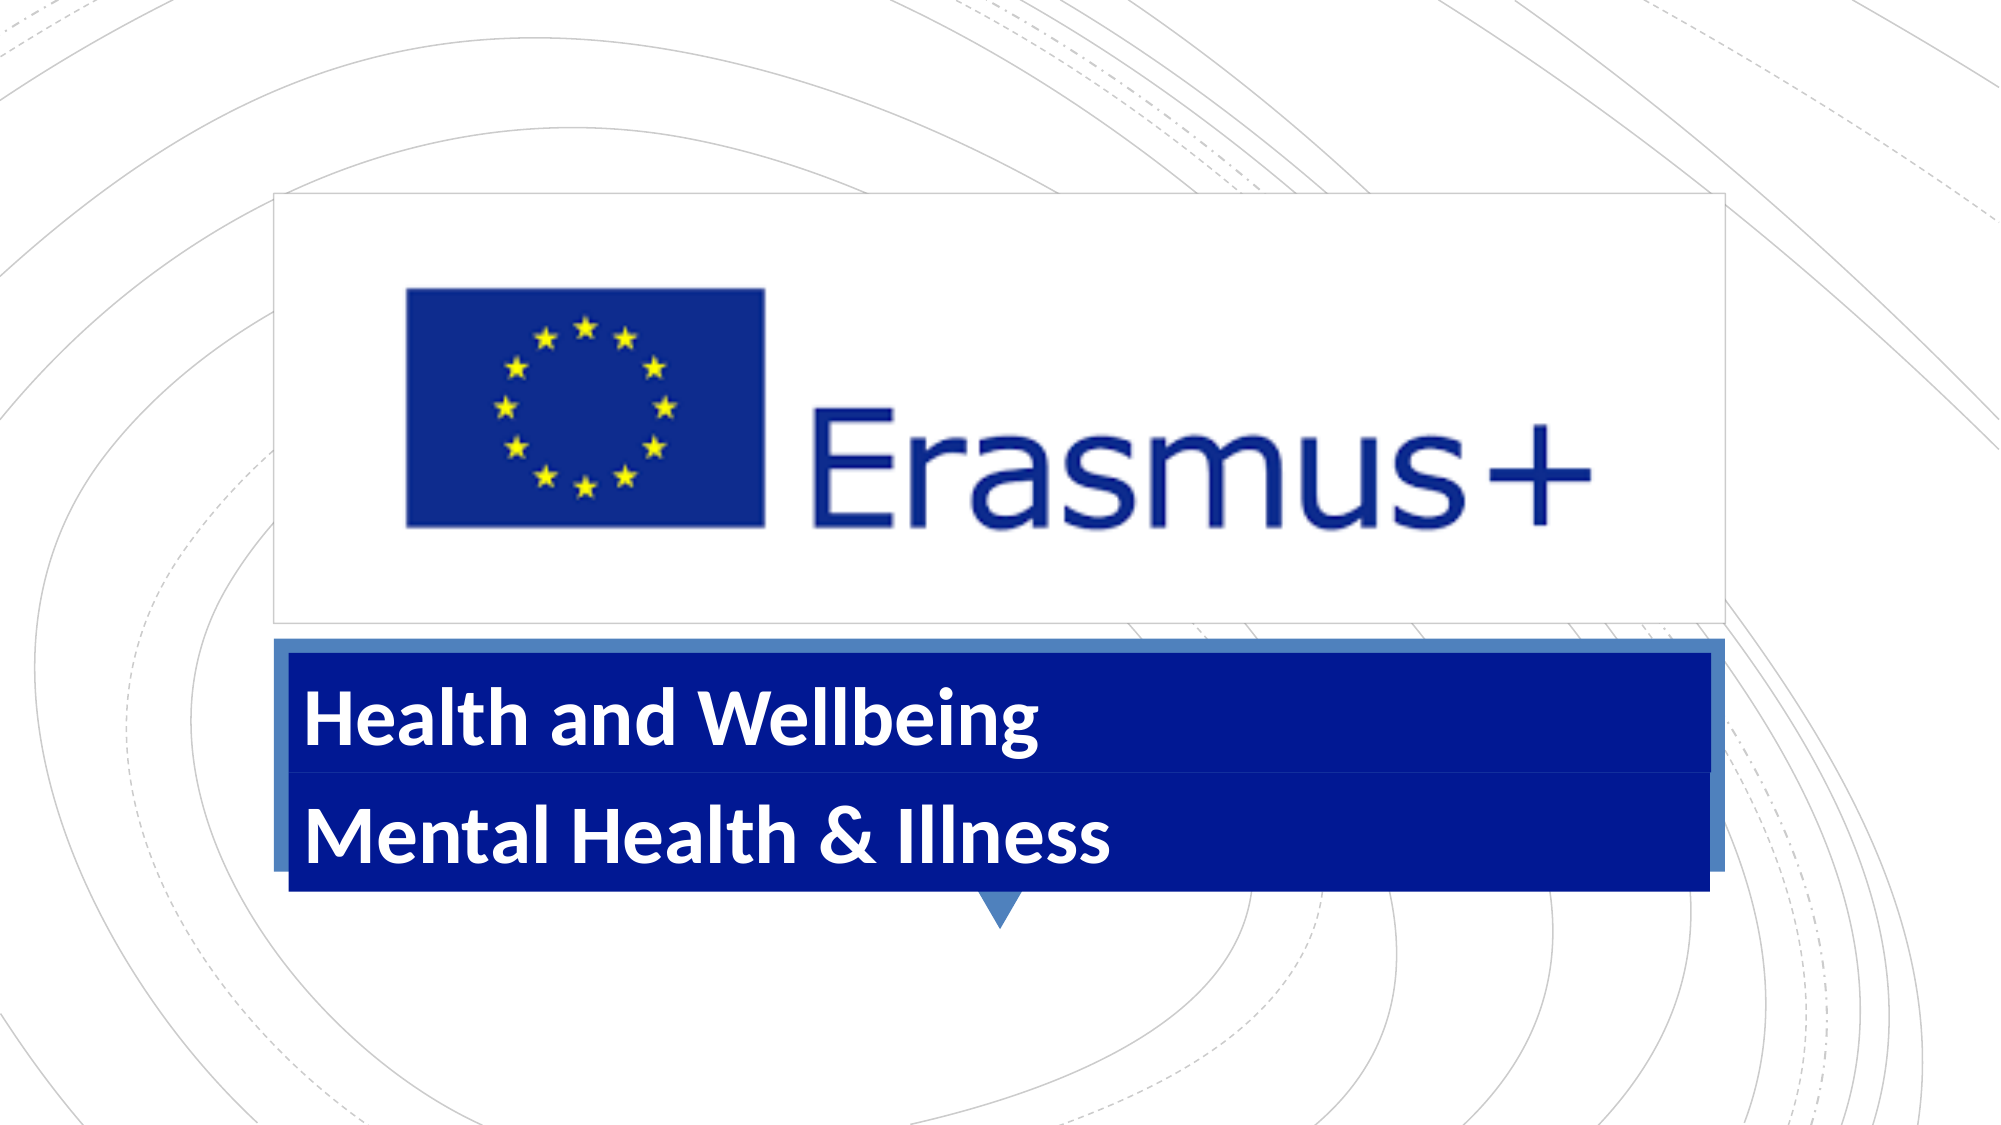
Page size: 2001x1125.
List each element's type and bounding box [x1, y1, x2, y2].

text_box [0, 0, 2000, 1125]
text_box [273, 638, 1726, 930]
picture [338, 220, 1661, 599]
